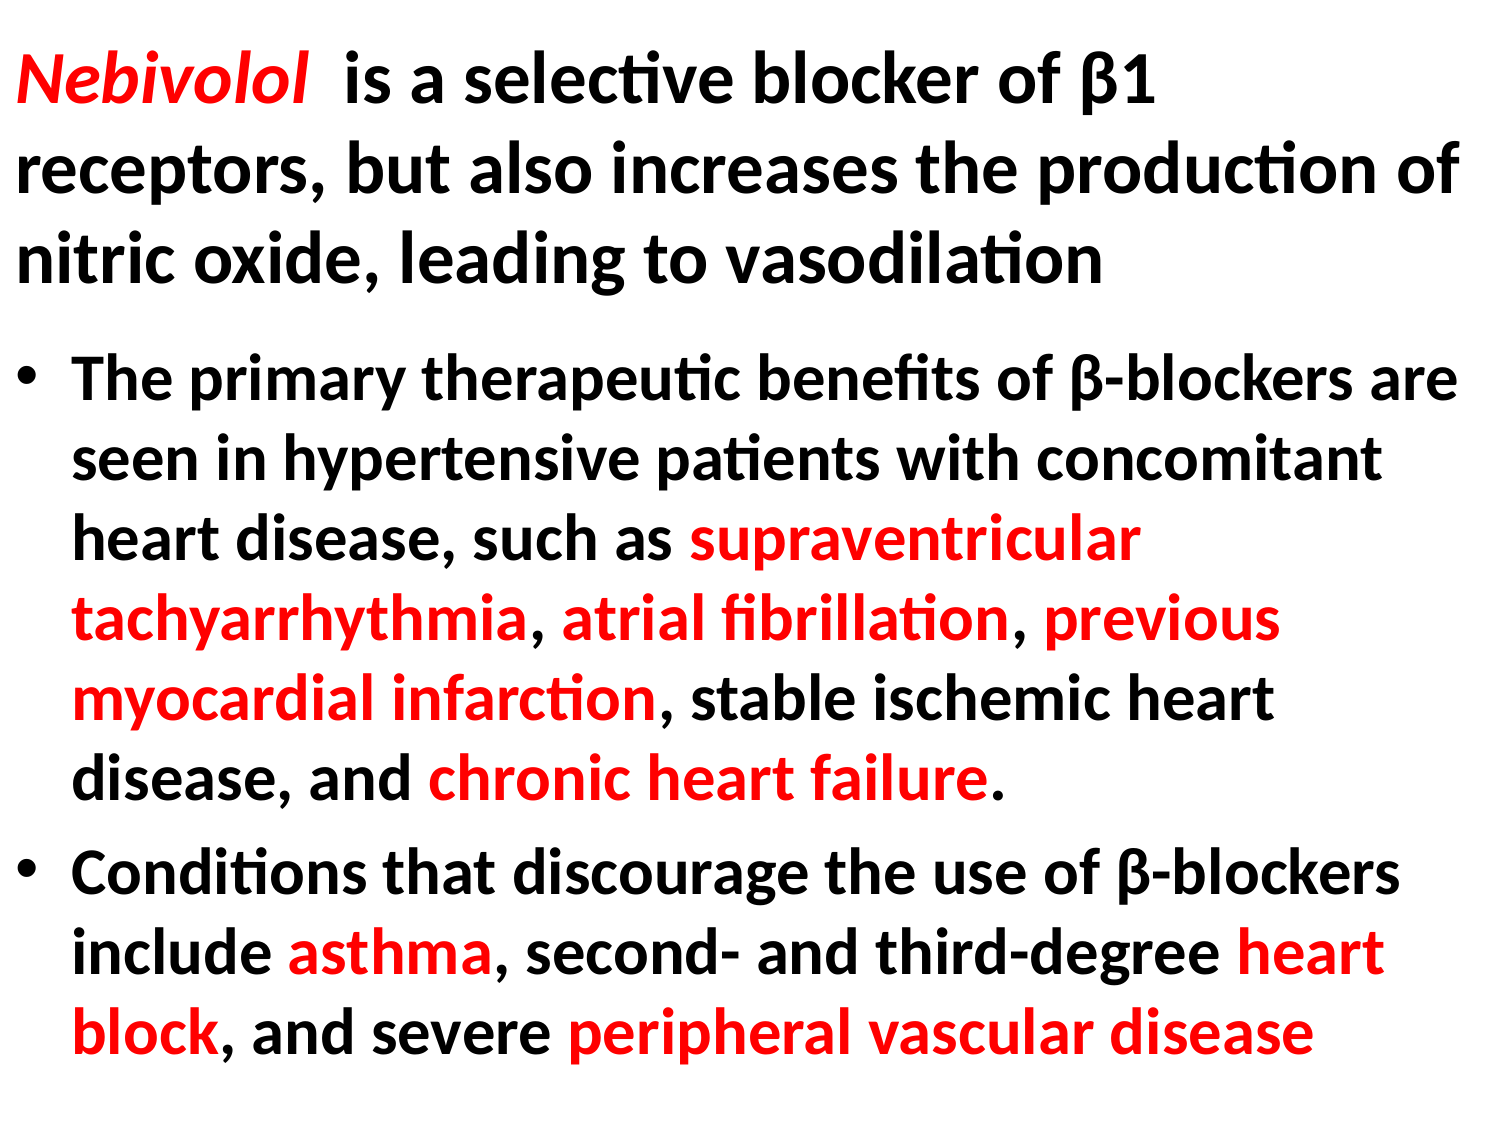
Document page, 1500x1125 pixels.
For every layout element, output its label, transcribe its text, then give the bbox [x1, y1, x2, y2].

title Nebivolol is a selective blocker of β1 receptors, but also increases the production of nitric oxide, leading to vasodilation [0, 0, 1500, 326]
list The primary therapeutic benefits of β-blockers are seen in hypertensive patients with concomitant heart disease, such as supraventricular tachyarrhythmia, atrial fibrillation, previous myocardial infarction, stable ischemic heart disease, and chronic heart failure. Conditions that discourage the use of β-blockers include asthma, second- and third-degree heart block, and severe peripheral vascular disease [0, 326, 1500, 1125]
